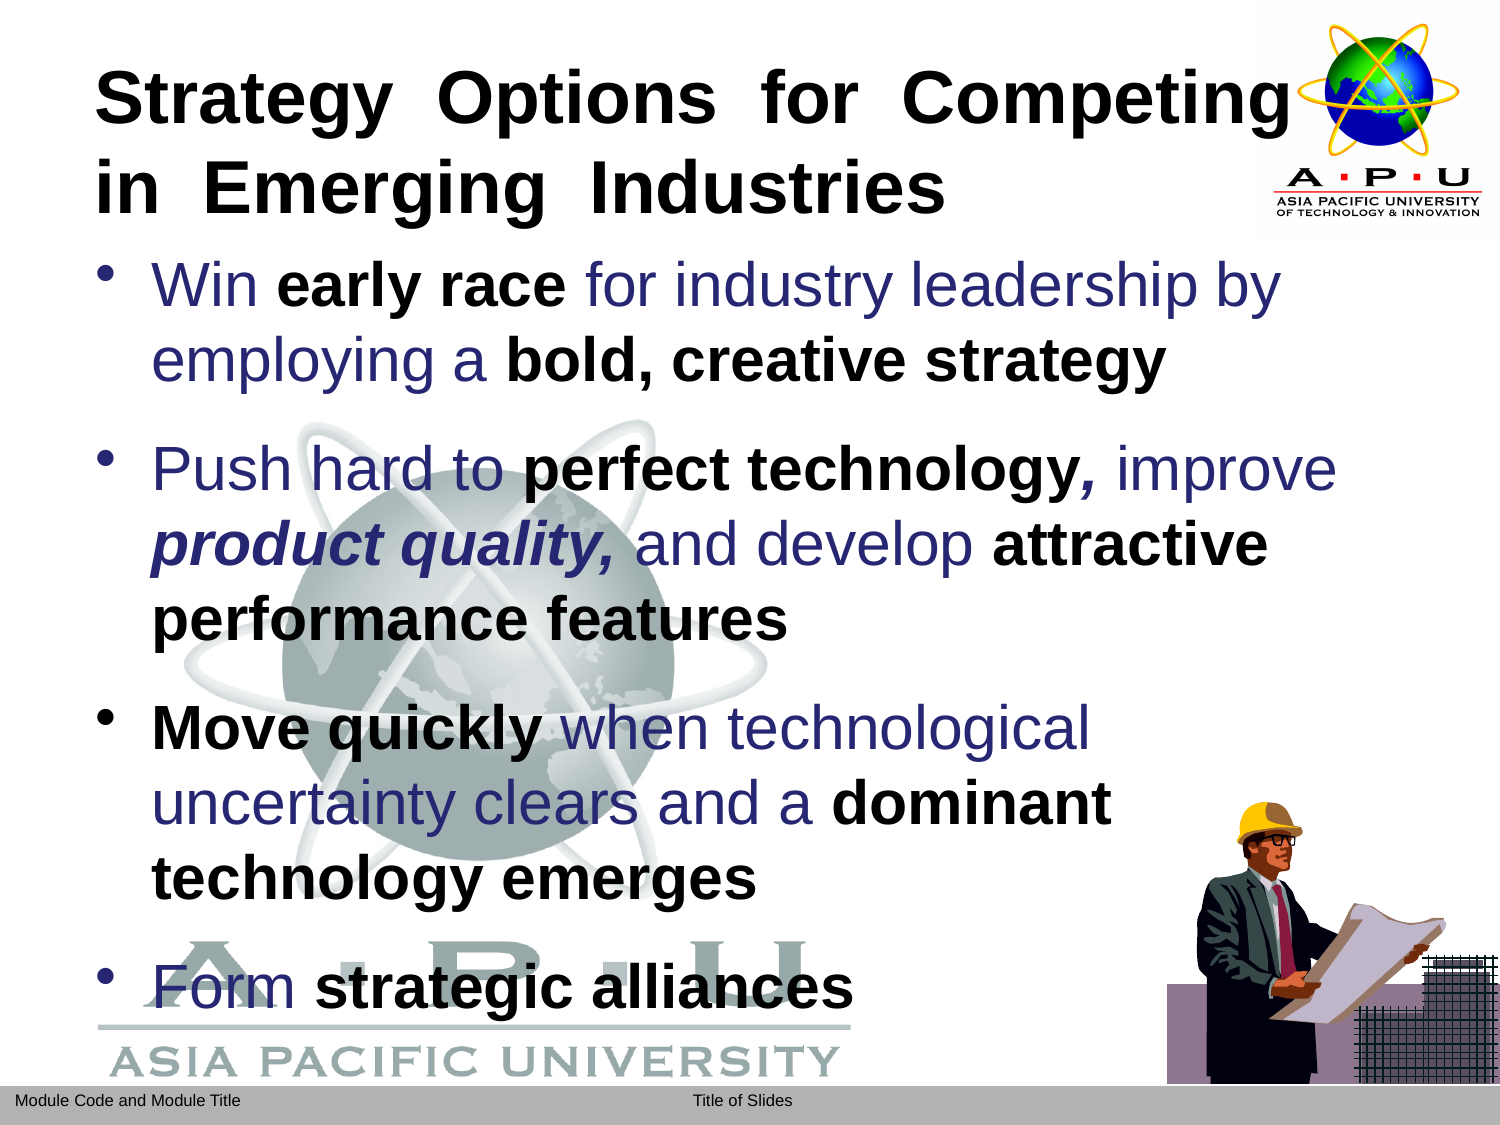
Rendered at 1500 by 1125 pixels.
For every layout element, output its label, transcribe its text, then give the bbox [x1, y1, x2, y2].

list Win early race for industry leadership by employing a bold, creative strategy Push hard to perfect technology, improve product quality, and develop attractive performance features Move quickly when technological uncertainty clears and a dominant technology emerges Form strategic alliances [79, 235, 1431, 979]
picture [1166, 801, 1500, 1084]
title Strategy Options for Competing in Emerging Industries [79, 44, 1397, 233]
picture [1258, 0, 1500, 241]
